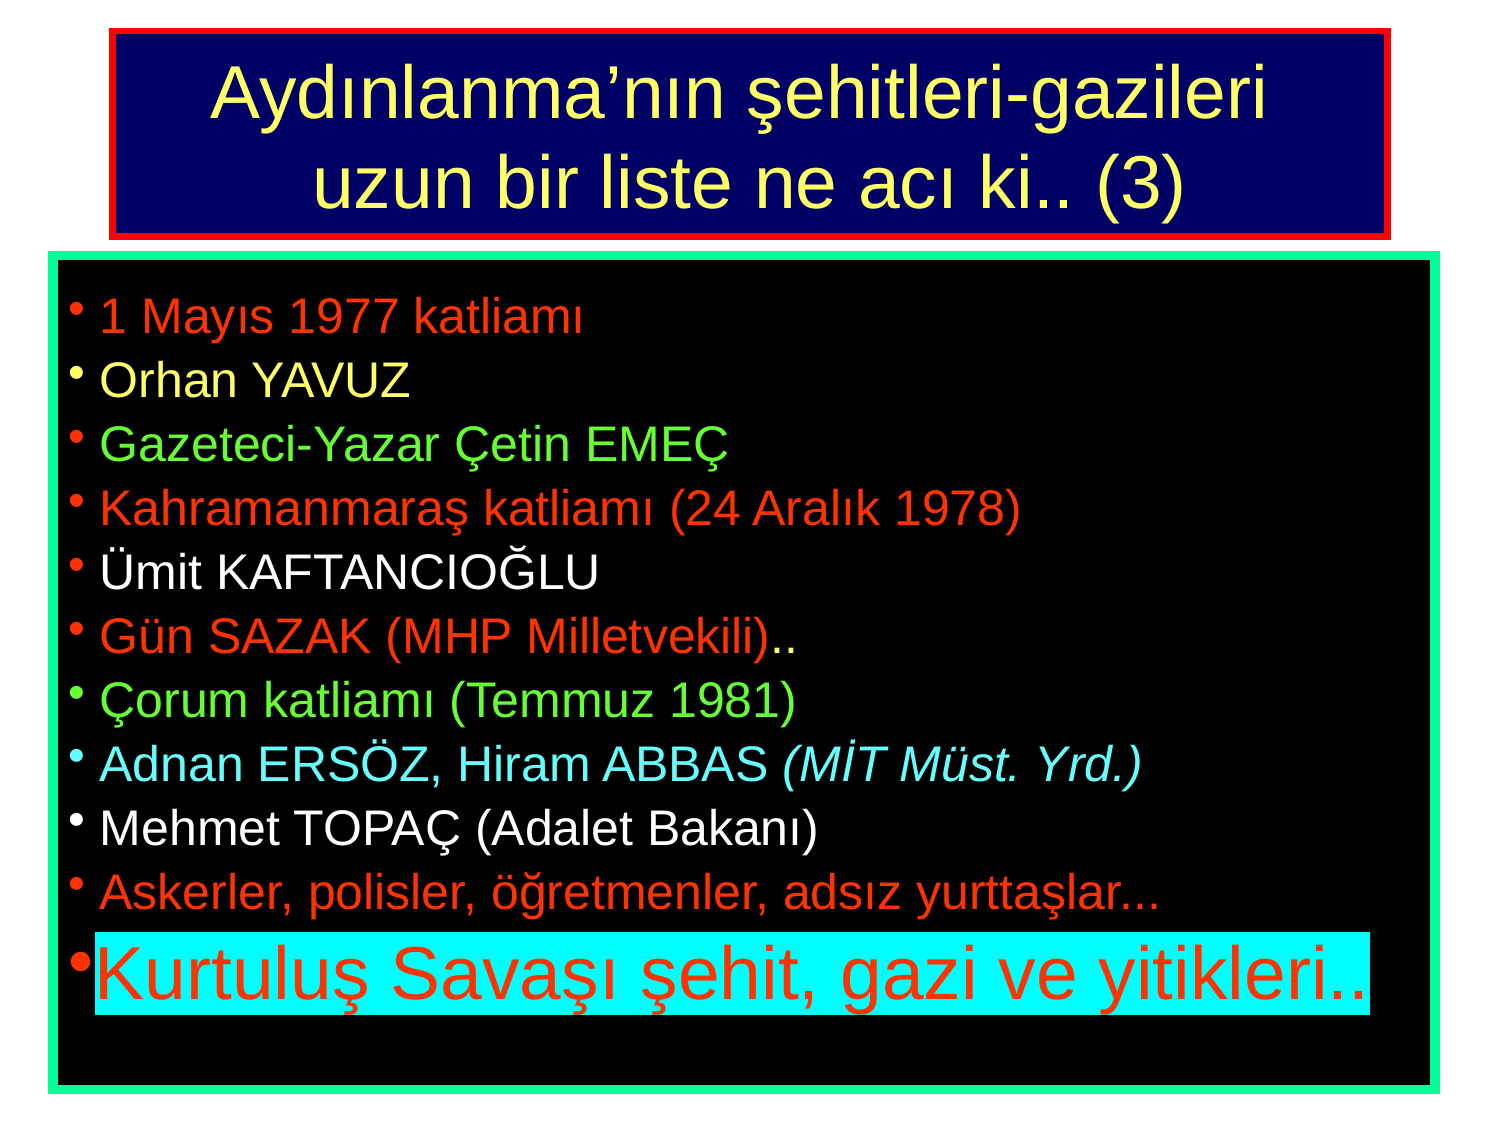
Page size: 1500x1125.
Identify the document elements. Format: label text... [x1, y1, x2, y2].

title Aydınlanma’nın şehitleri-gazileri uzun bir liste ne acı ki.. (3) [112, 30, 1388, 237]
subtitle 1 Mayıs 1977 katliamı Orhan YAVUZ Gazeteci-Yazar Çetin EMEÇ Kahramanmaraş katliamı (24 Aralık 1978) Ümit KAFTANCIOĞLU Gün SAZAK (MHP Milletvekili).. Çorum katliamı (Temmuz 1981) Adnan ERSÖZ, Hiram ABBAS (MİT Müst. Yrd.) Mehmet TOPAÇ (Adalet Bakanı) Askerler, polisler, öğretmenler, adsız yurttaşlar... Kurtuluş Savaşı şehit, gazi ve yitikleri.. [52, 255, 1436, 1090]
